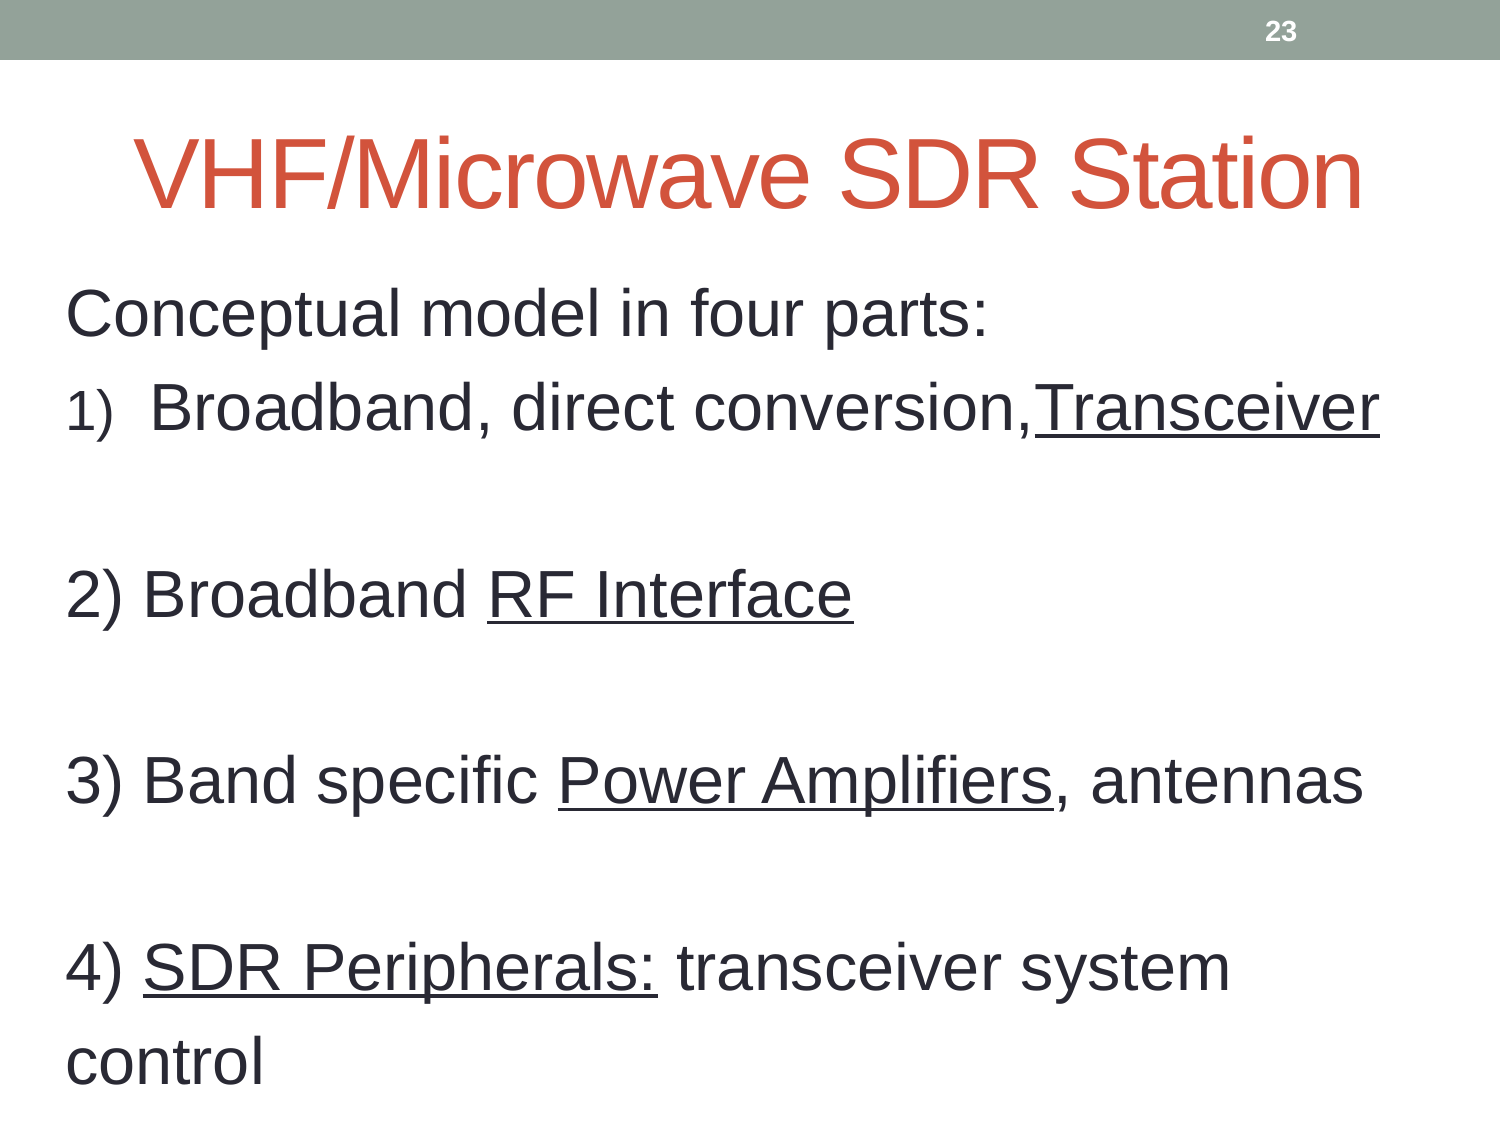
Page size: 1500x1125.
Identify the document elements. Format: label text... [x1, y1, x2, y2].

title VHF/Microwave SDR Station [75, 87, 1425, 250]
list Conceptual model in four parts: Broadband, direct conversion,Transceiver 2) Broadband RF Interface 3) Band specific Power Amplifiers, antennas 4) SDR Peripherals: transceiver system control [50, 262, 1400, 1125]
slide_number 23 [1250, 3, 1425, 57]
